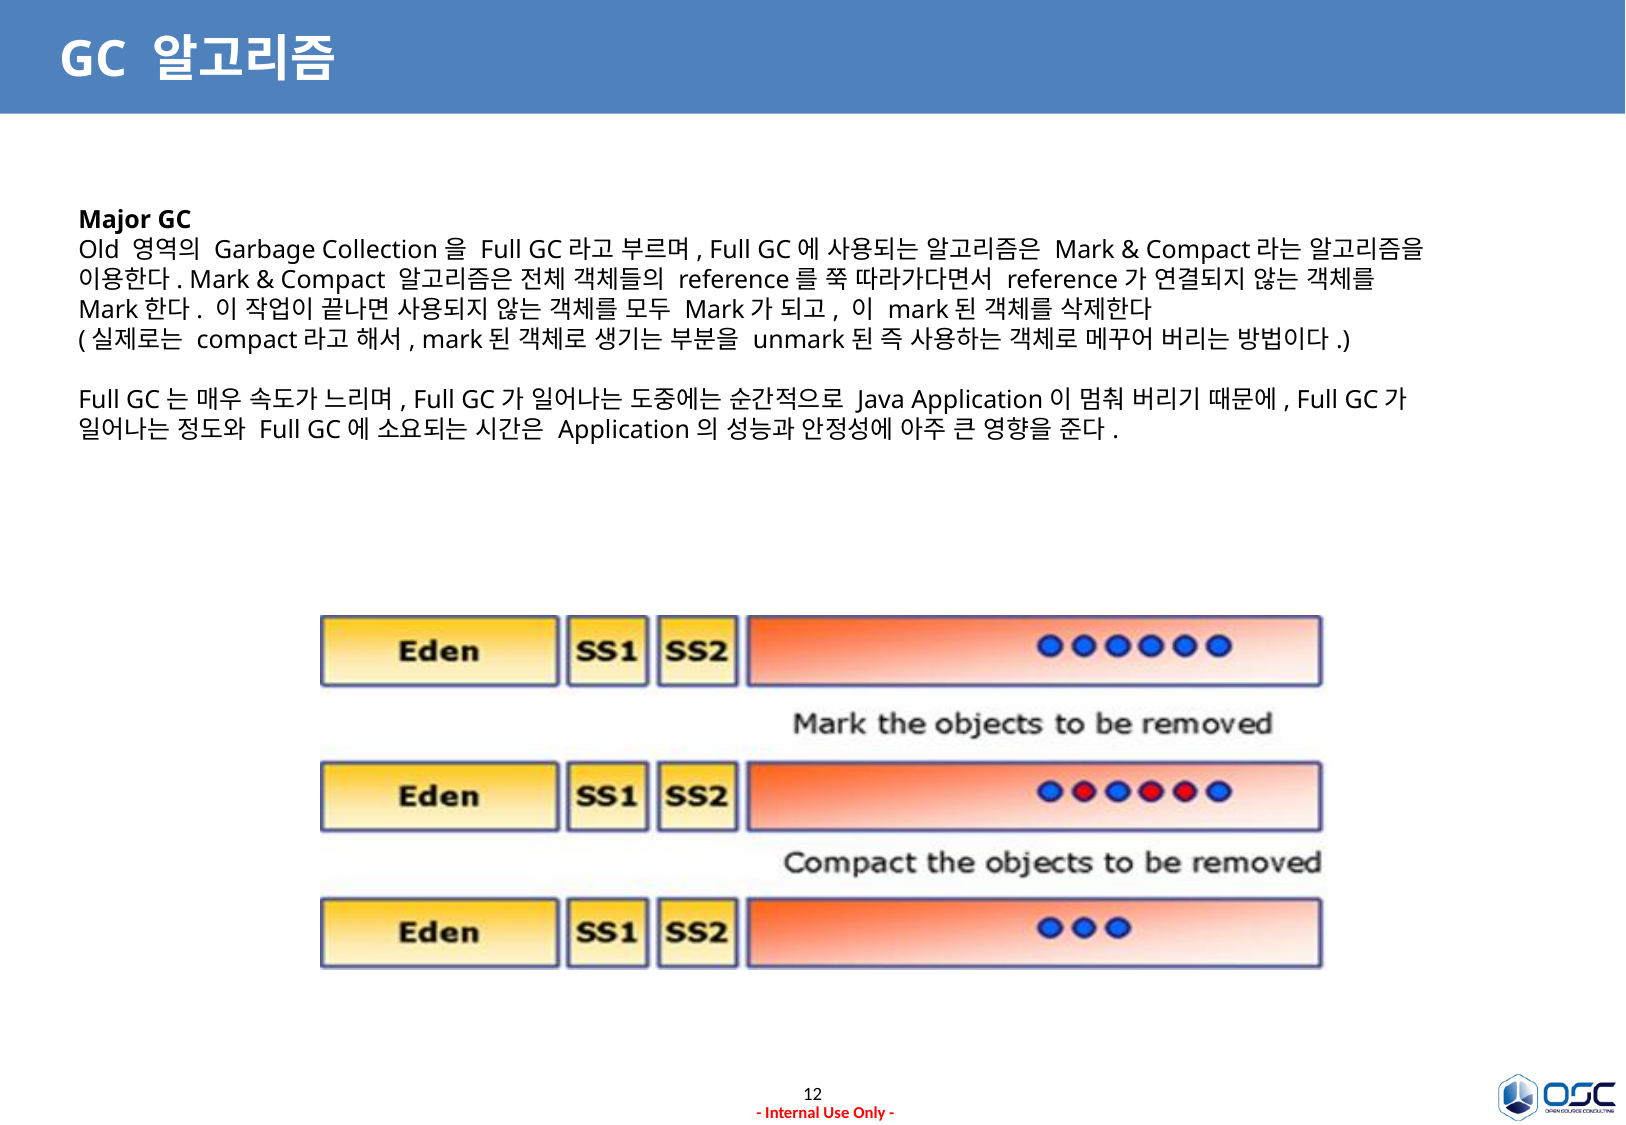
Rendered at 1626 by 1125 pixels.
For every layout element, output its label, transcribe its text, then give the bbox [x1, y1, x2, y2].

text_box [63, 196, 1451, 970]
title GC 알고리즘 [44, 0, 1570, 114]
picture [1497, 1073, 1616, 1121]
